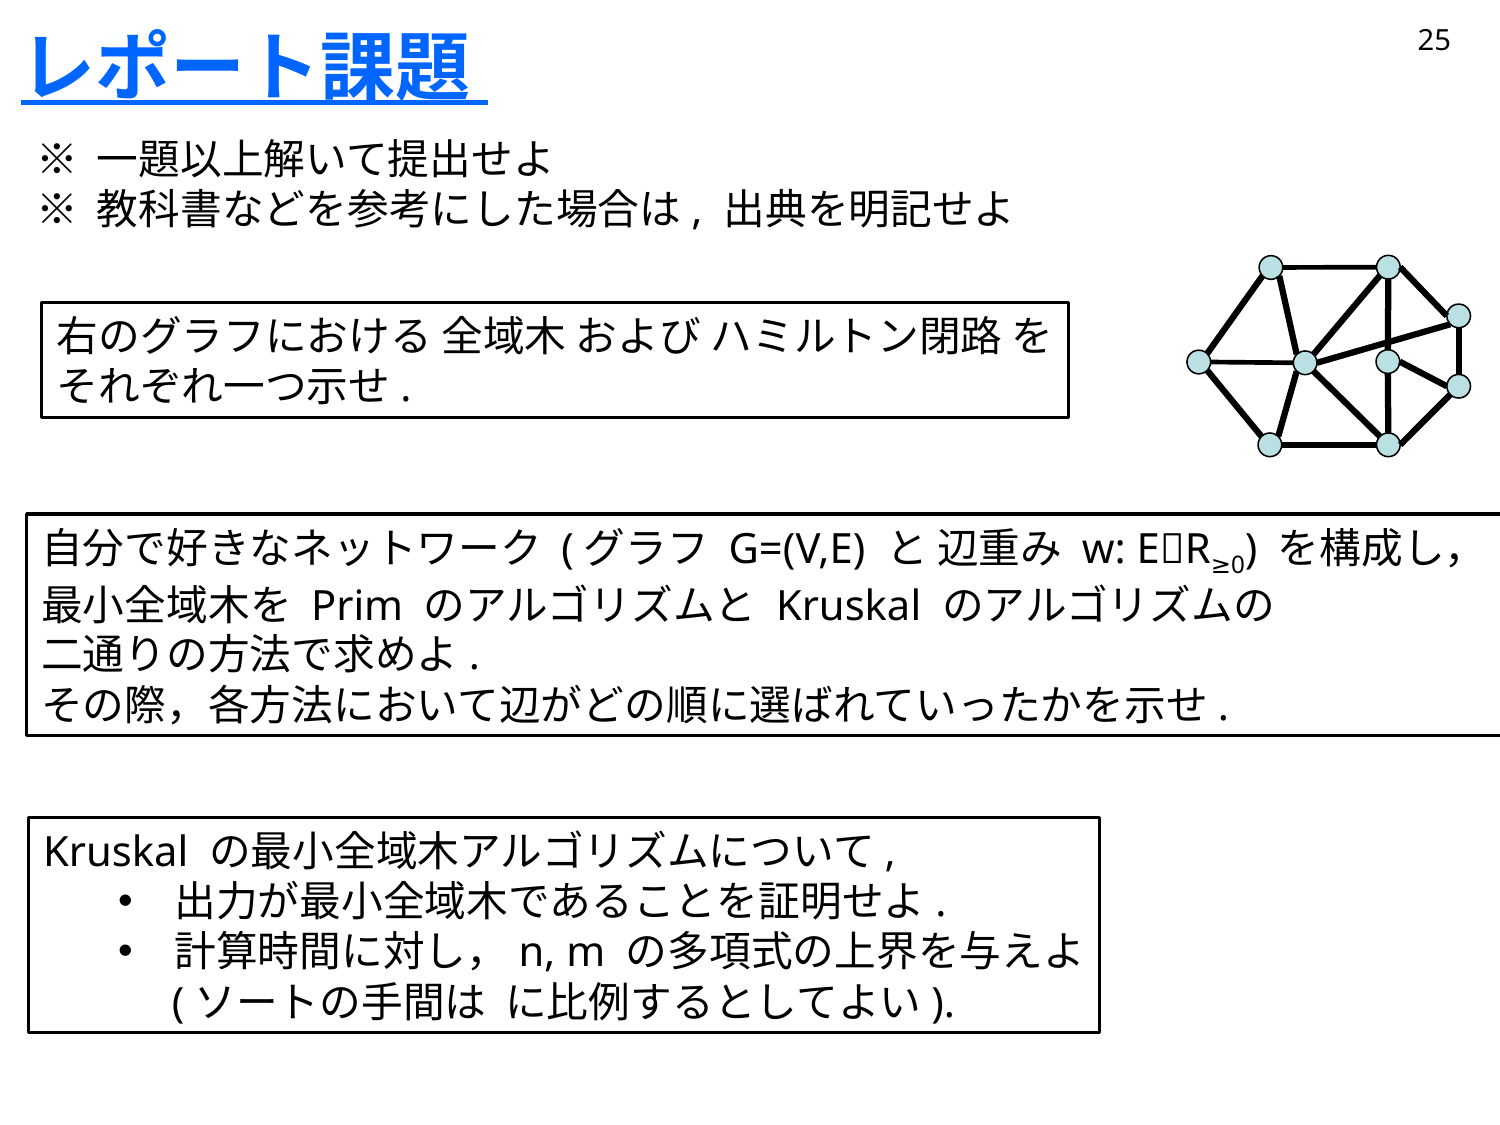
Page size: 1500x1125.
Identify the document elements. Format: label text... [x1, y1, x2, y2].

text_box [324, 267, 355, 343]
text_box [1316, 324, 1451, 363]
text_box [1186, 255, 1471, 457]
slide_number 25 [1115, 13, 1467, 93]
text_box 自分で好きなネットワーク (グラフ G=(V,E) と 辺重み w: ER≥0) を構成し， 最小全域木を Prim のアルゴリズムと Kruskal のアルゴリズムの 二通りの方法で求めよ. その際，各方法において辺がどの順に選ばれていったかを示せ. [26, 513, 1500, 736]
title レポート課題 [5, 7, 988, 122]
text_box ※ 一題以上解いて提出せよ ※ 教科書などを参考にした場合は, 出典を明記せよ [21, 125, 1031, 241]
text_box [1399, 361, 1447, 387]
text_box 右のグラフにおける 全域木 および ハミルトン閉路 を それぞれ一つ示せ. [41, 302, 1069, 418]
